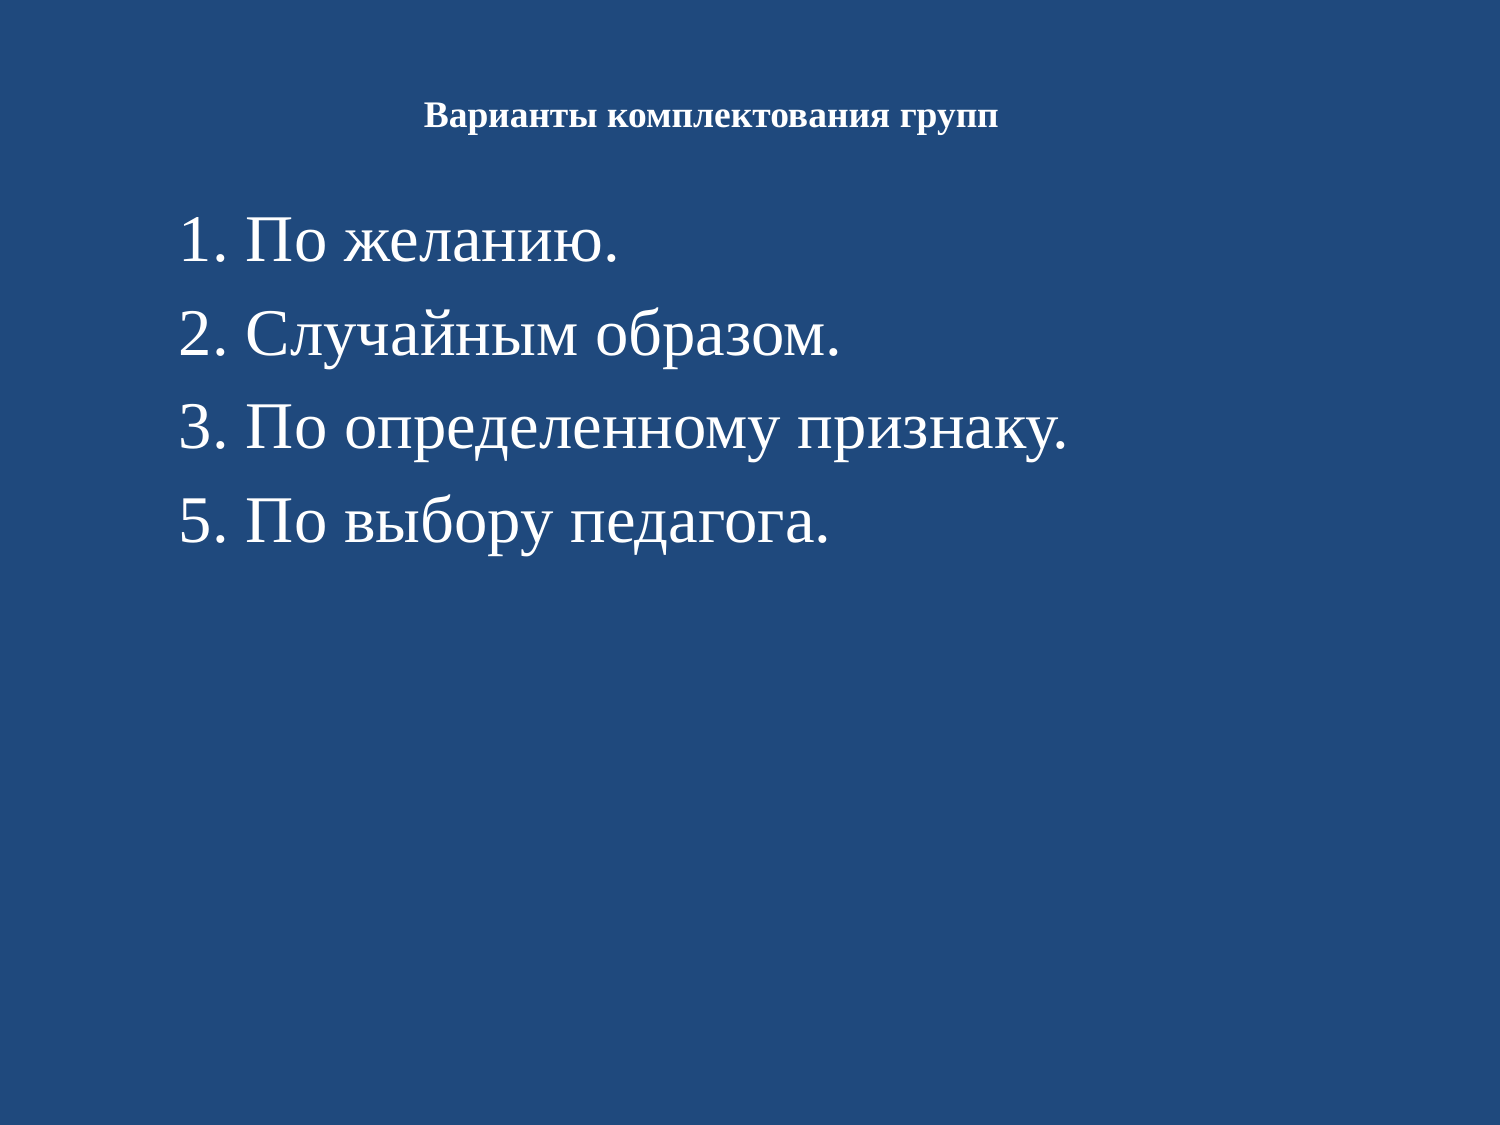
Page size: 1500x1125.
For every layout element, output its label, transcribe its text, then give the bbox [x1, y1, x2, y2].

subtitle 1. По желанию. 2. Случайным образом. 3. По определенному признаку. 5. По выбору педагога. [164, 187, 1275, 925]
title Варианты комплектования групп [35, 82, 1388, 188]
